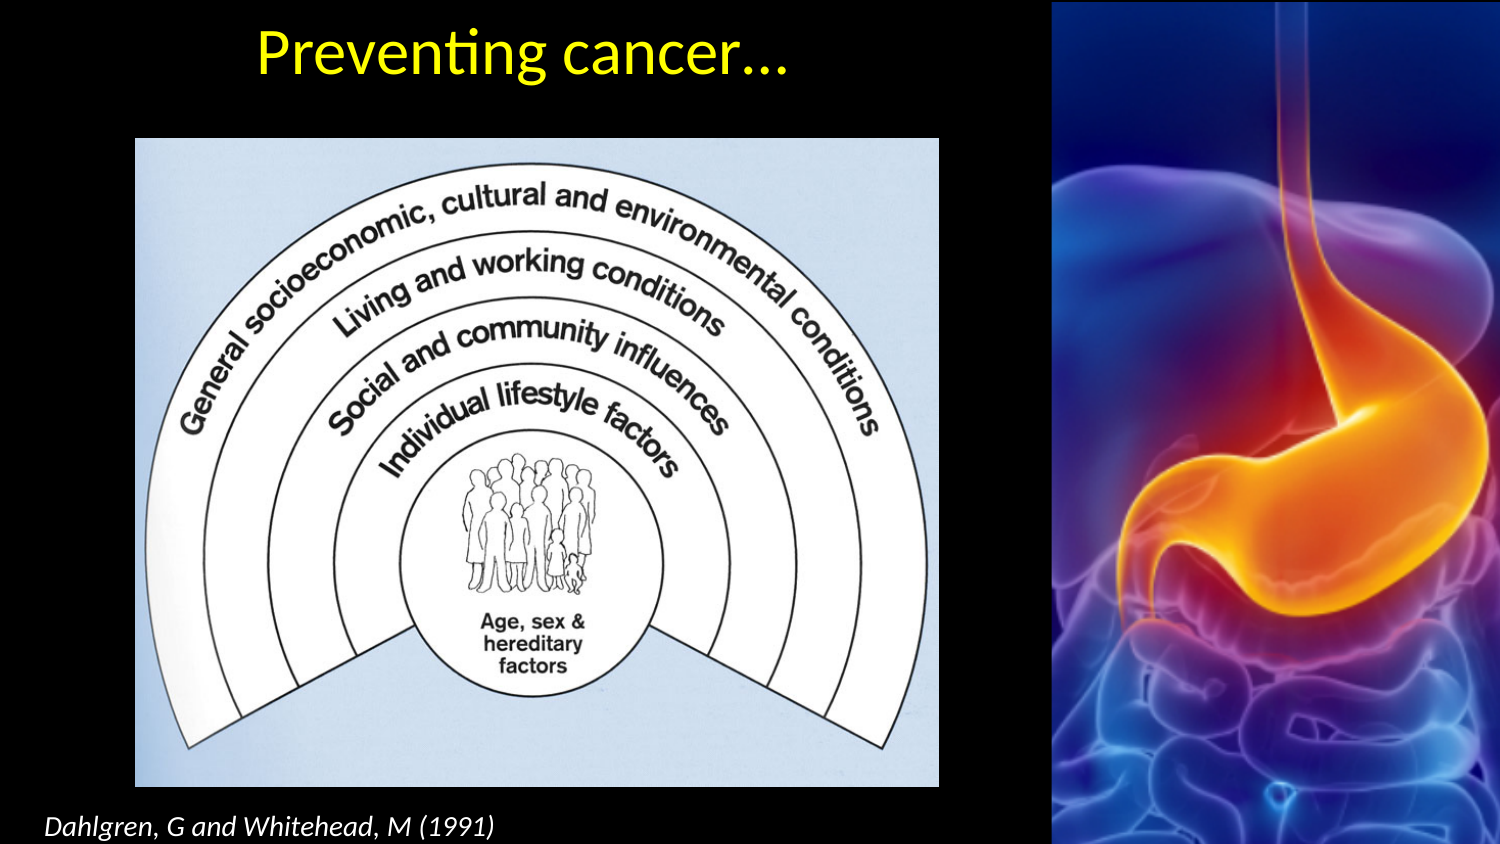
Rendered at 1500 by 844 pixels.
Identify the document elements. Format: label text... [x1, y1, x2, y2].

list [135, 138, 940, 787]
picture [1045, 0, 1500, 844]
text_box Dahlgren, G and Whitehead, M (1991) [29, 799, 916, 844]
list Preventing cancer… [0, 0, 1043, 198]
